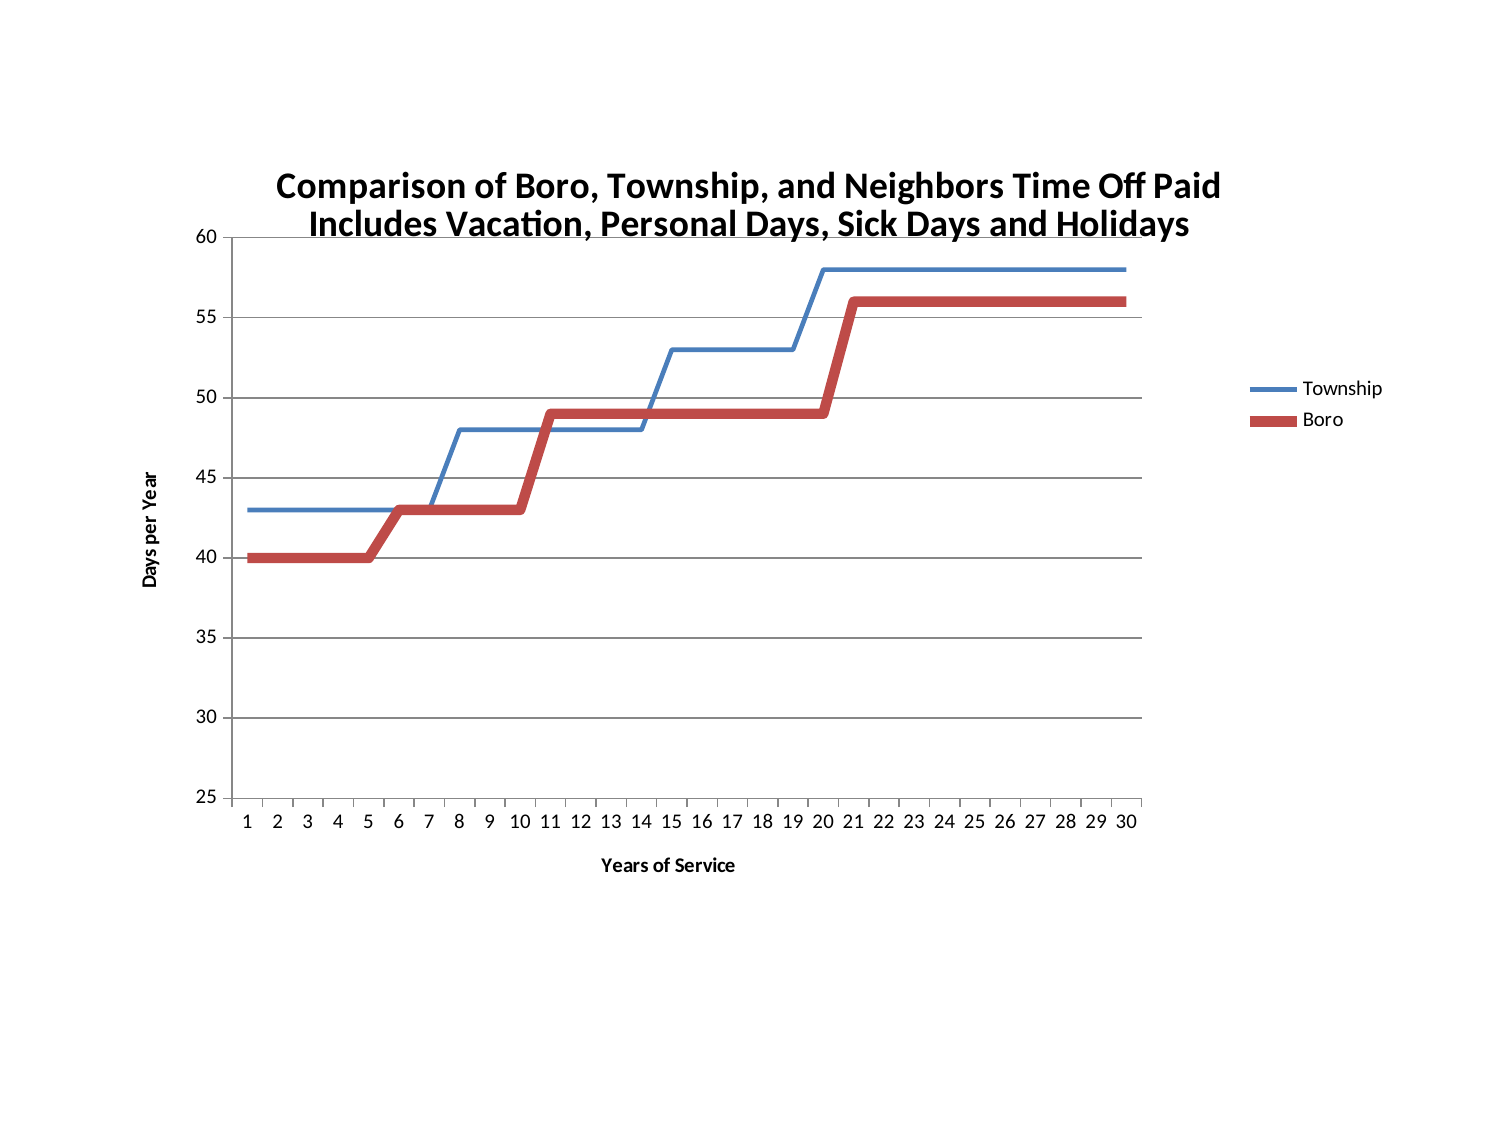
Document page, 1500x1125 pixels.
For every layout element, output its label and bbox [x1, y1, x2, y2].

chart [34, 134, 1466, 991]
